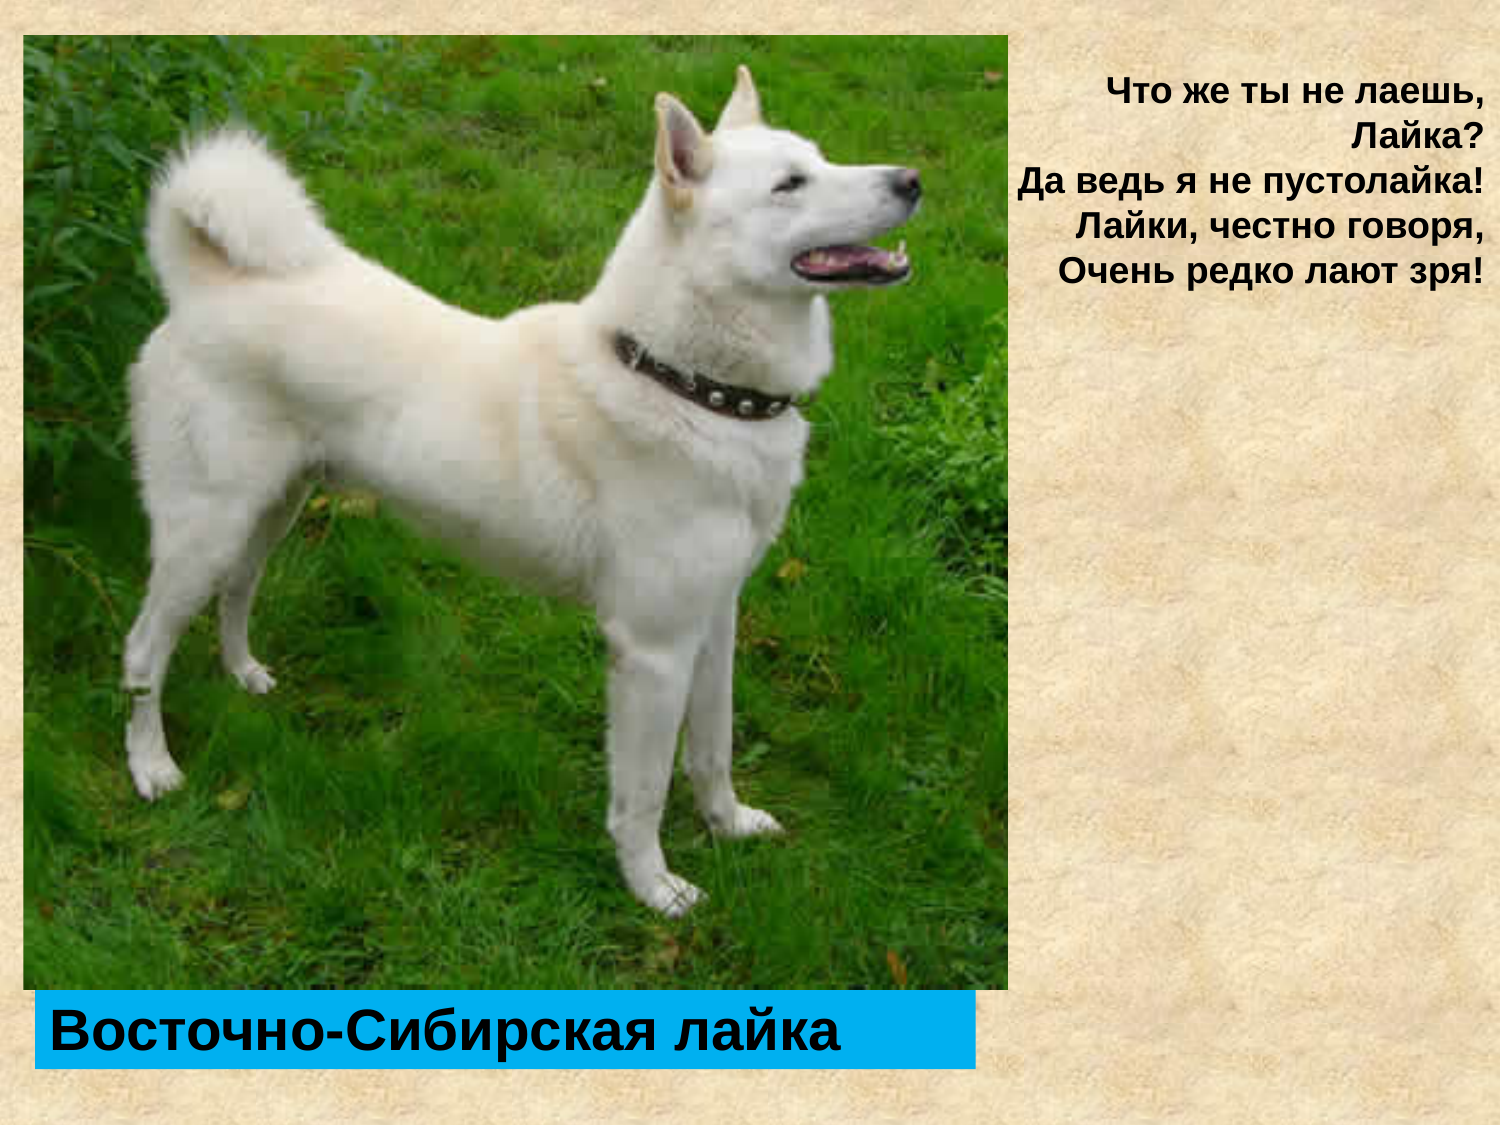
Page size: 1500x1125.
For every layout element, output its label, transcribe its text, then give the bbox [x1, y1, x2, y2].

picture [0, 0, 1500, 1125]
text_box Восточно-Сибирская лайка [35, 998, 976, 1070]
text_box Что же ты не лаешь, Лайка? Да ведь я не пустолайка! Лайки, честно говоря, Очень редко лают зря! [1012, 58, 1500, 299]
